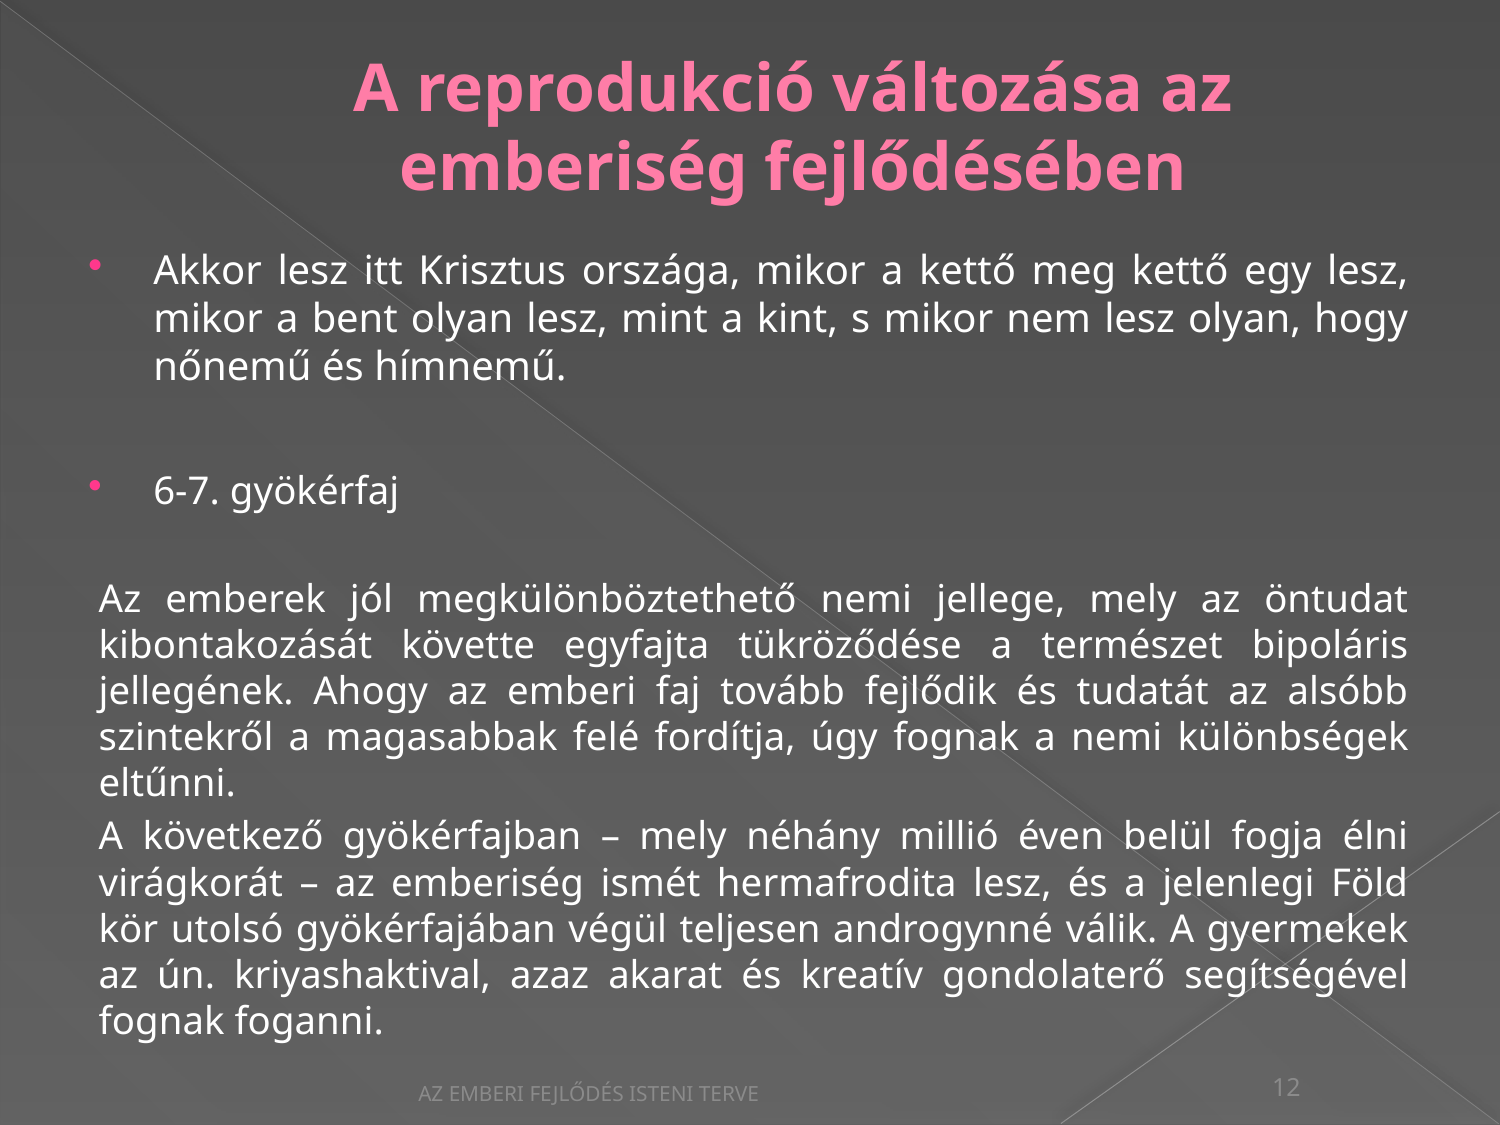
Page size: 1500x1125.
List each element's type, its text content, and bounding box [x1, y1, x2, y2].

footer AZ EMBERI FEJLŐDÉS ISTENI TERVE [75, 1063, 774, 1113]
list Akkor lesz itt Krisztus országa, mikor a kettő meg kettő egy lesz, mikor a bent olyan lesz, mint a kint, s mikor nem lesz olyan, hogy nőnemű és hímnemű. 6-7. gyökérfaj Az emberek jól megkülönböztethető nemi jellege, mely az öntudat kibontakozását követte egyfajta tükröződése a természet bipoláris jellegének. Ahogy az emberi faj tovább fejlődik és tudatát az alsóbb szintekről a magasabbak felé fordítja, úgy fognak a nemi különbségek eltűnni. A következő gyökérfajban – mely néhány millió éven belül fogja élni virágkorát – az emberiség ismét hermafrodita lesz, és a jelenlegi Föld kör utolsó gyökérfajában végül teljesen androgynné válik. A gyermekek az ún. kriyashaktival, azaz akarat és kreatív gondolaterő segítségével fognak foganni. [75, 237, 1425, 1059]
title A reprodukció változása az emberiség fejlődésében [75, 37, 1425, 211]
slide_number 12 [1245, 1063, 1328, 1113]
